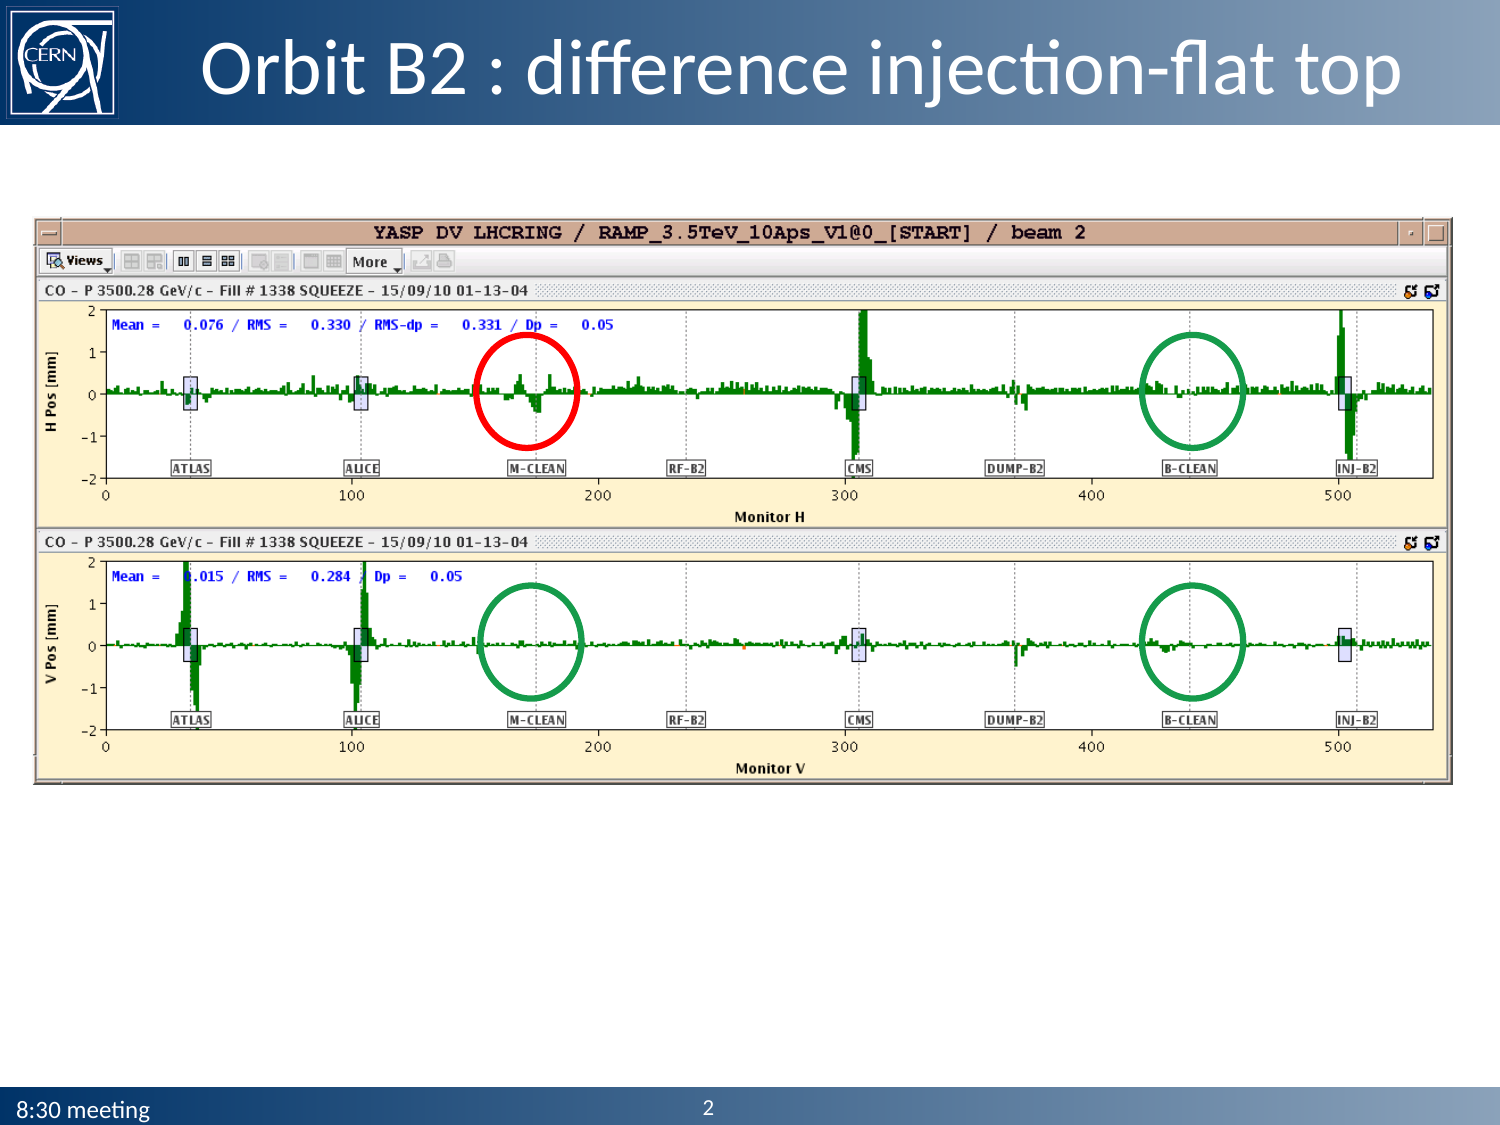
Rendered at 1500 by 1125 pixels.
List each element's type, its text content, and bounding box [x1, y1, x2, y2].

slide_number 2 [687, 1089, 876, 1125]
picture [32, 216, 1453, 785]
footer 8:30 meeting [0, 1093, 597, 1125]
title Orbit B2 : difference injection-flat top [124, 0, 1421, 126]
picture [6, 6, 119, 119]
